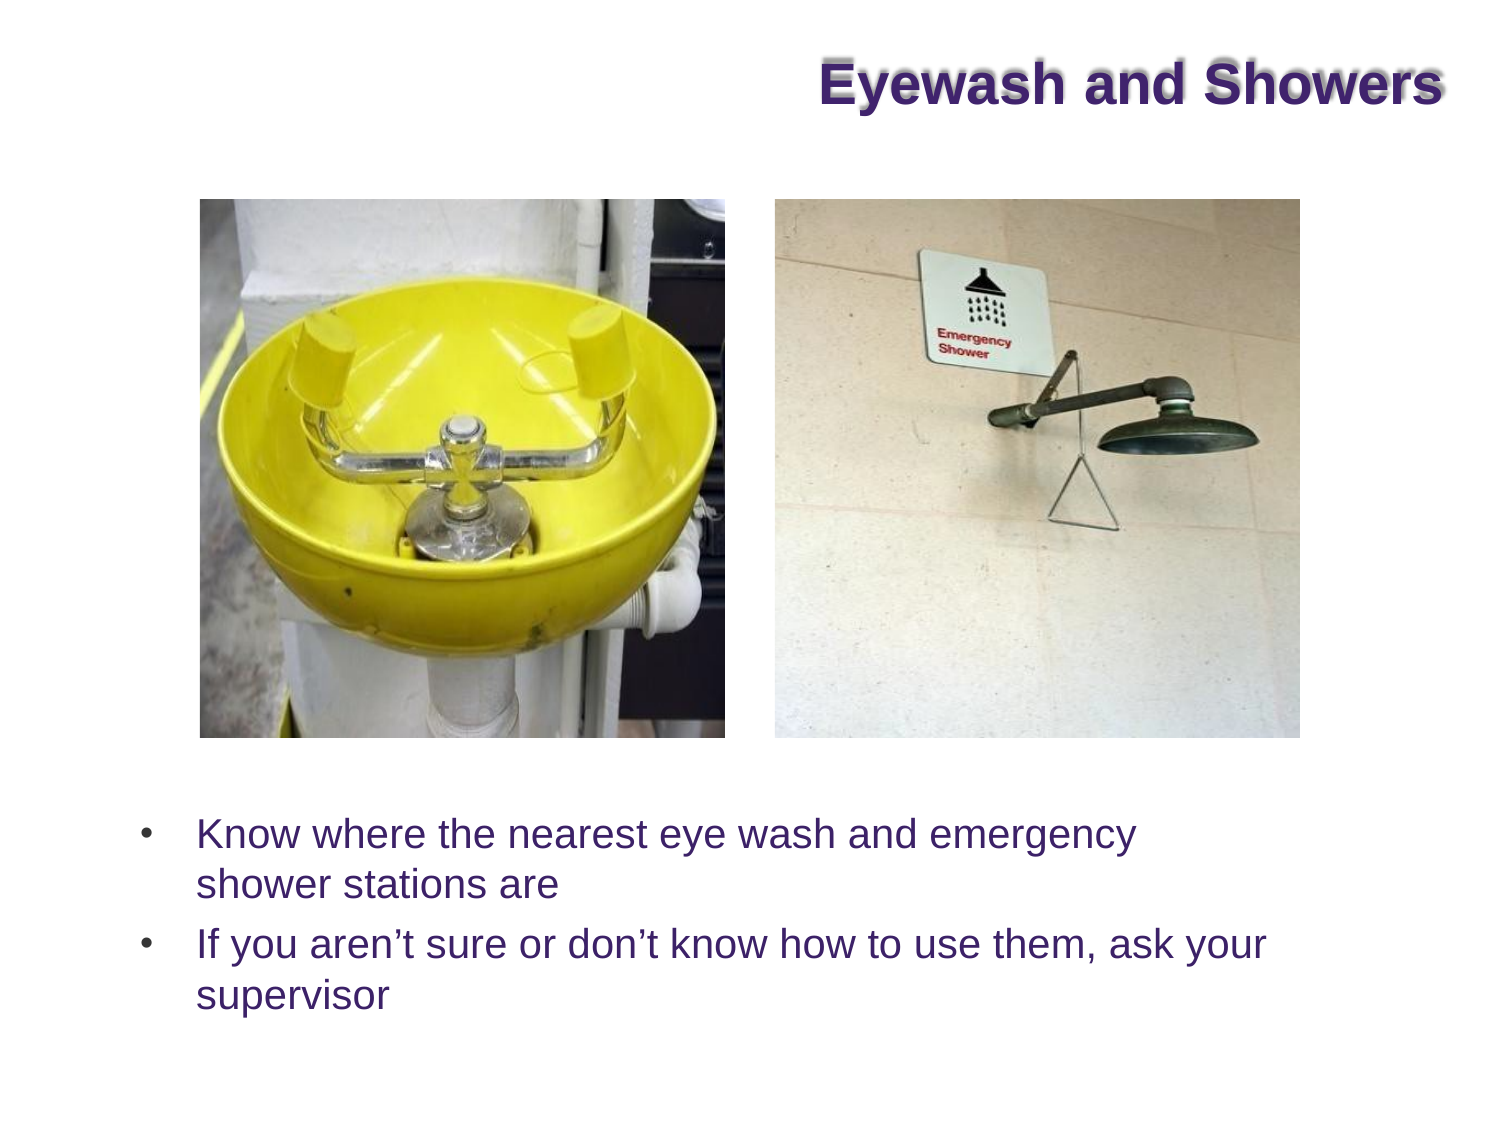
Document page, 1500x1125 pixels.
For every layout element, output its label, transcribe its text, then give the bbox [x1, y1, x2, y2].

text_box Know where the nearest eye wash and emergency shower stations are If you aren’t sure or don’t know how to use them, ask your supervisor [137, 807, 1281, 1018]
text_box [199, 199, 725, 738]
text_box Eyewash and Showers [816, 46, 1450, 117]
text_box [774, 199, 1300, 738]
text_box [1407, 20, 1500, 118]
text_box [778, 20, 1407, 118]
